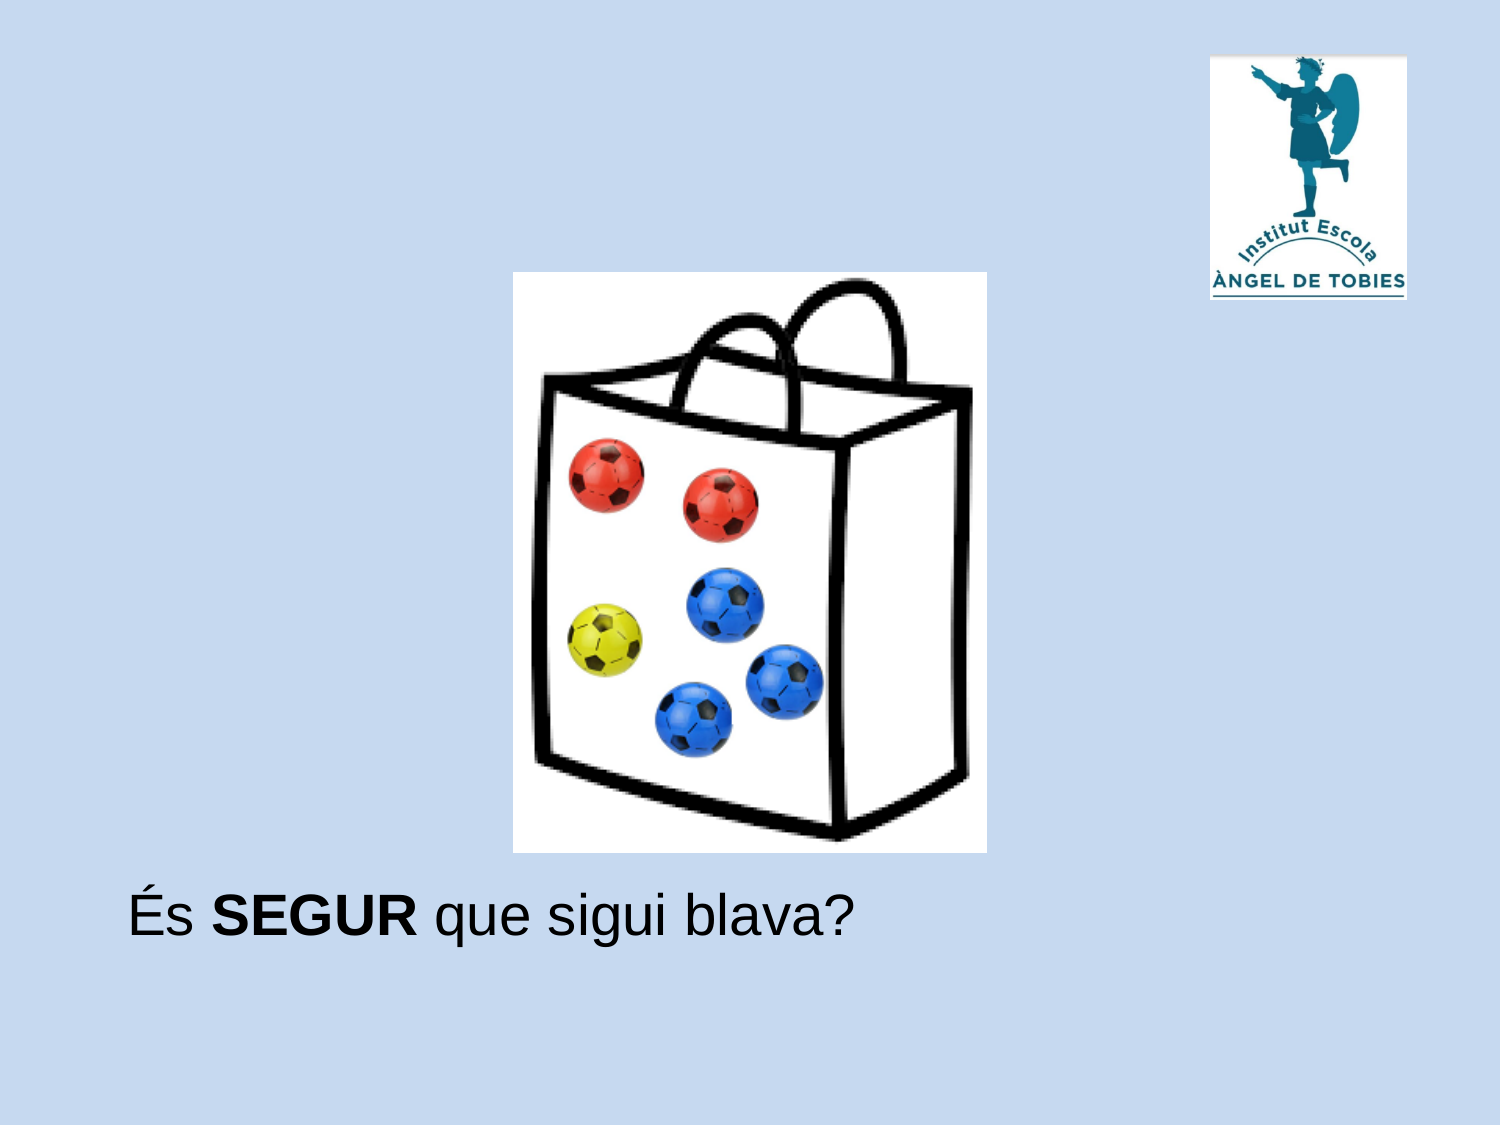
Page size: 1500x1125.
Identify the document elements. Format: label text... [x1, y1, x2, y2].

picture [1210, 54, 1407, 300]
picture [513, 272, 987, 853]
subtitle És SEGUR que sigui blava? [112, 869, 1376, 1071]
